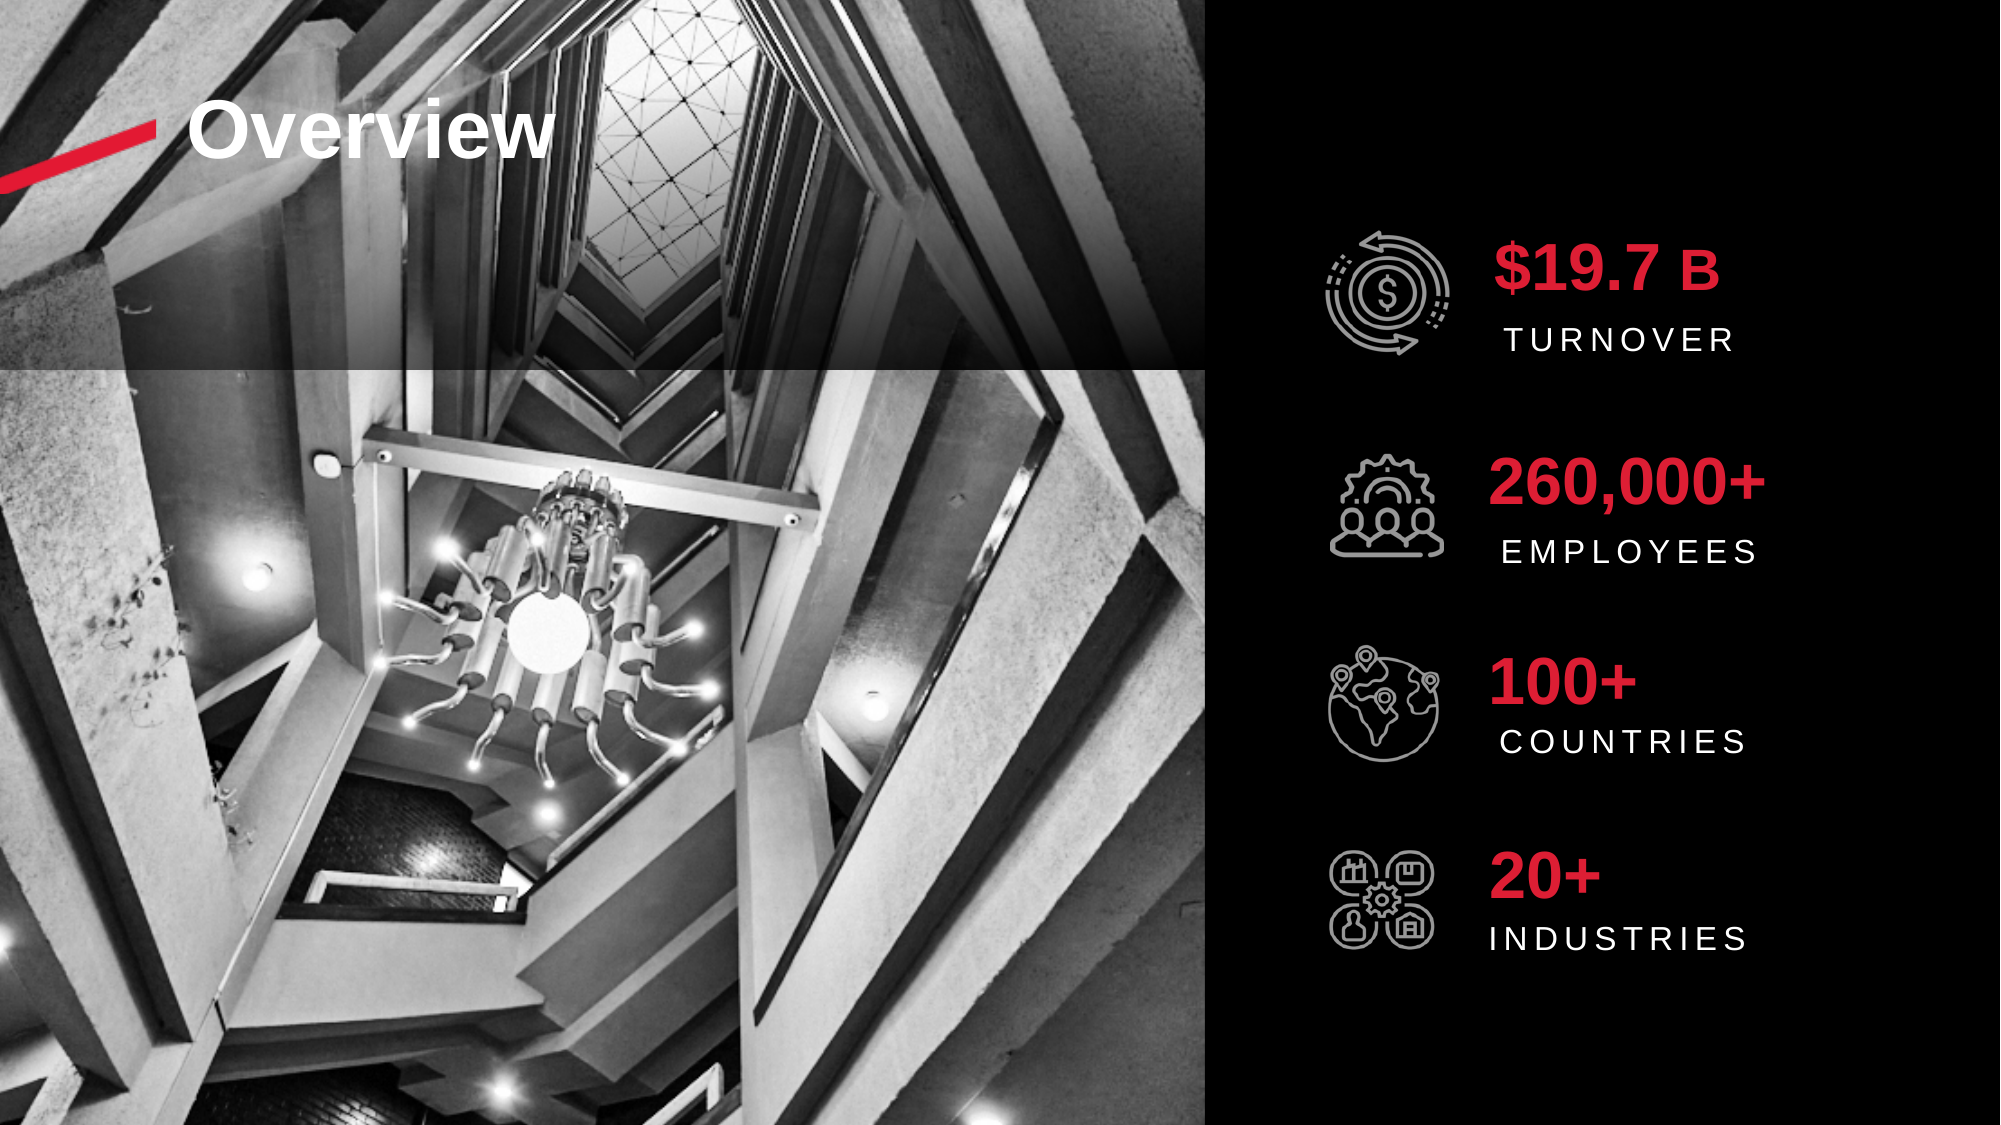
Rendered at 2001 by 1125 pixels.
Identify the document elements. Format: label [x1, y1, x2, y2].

text_box [1401, 824, 1901, 966]
text_box [1454, 216, 1782, 367]
picture [1319, 228, 1455, 357]
text_box [1205, 0, 2000, 1125]
picture [1330, 451, 1444, 559]
picture [1325, 846, 1438, 953]
picture [1319, 642, 1448, 764]
text_box [1427, 630, 1795, 769]
picture [0, 0, 1205, 1125]
text_box [1449, 431, 1810, 579]
